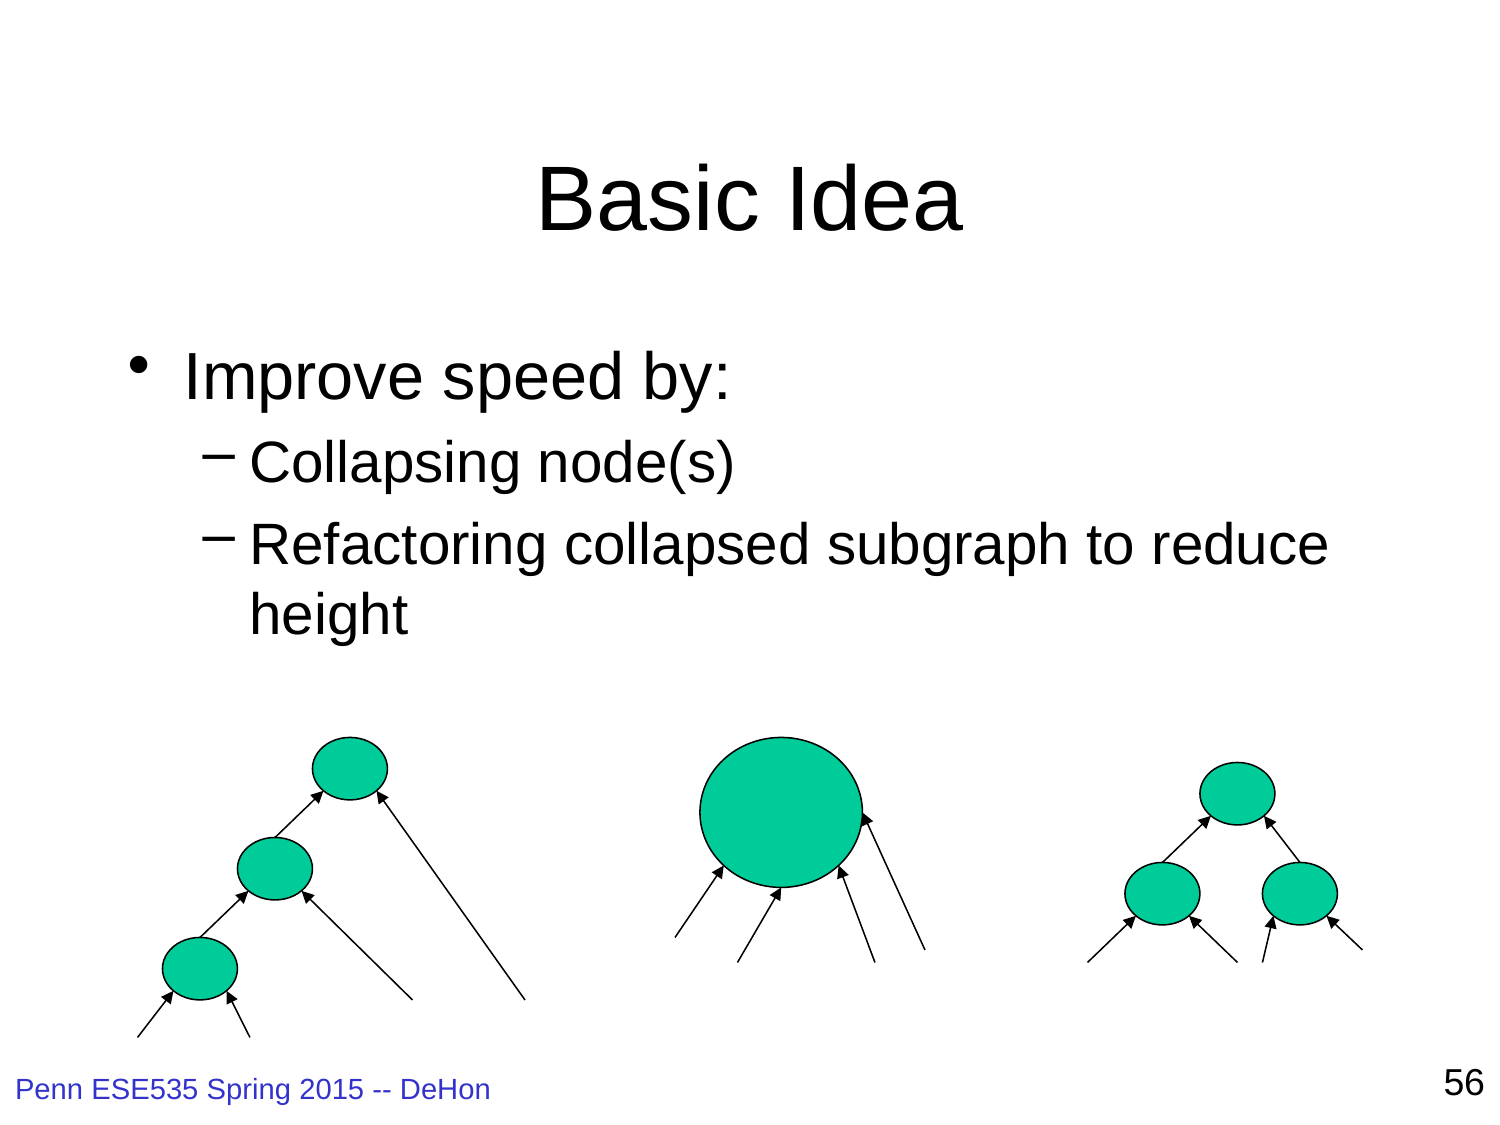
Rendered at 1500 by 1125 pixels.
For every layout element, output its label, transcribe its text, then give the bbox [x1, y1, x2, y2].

title Basic Idea [112, 99, 1388, 288]
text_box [674, 737, 926, 963]
slide_number Penn ESE535 Spring 2015 -- DeHon [0, 1062, 576, 1125]
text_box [1087, 762, 1363, 963]
slide_number 56 [1187, 1049, 1500, 1125]
list Improve speed by: Collapsing node(s) Refactoring collapsed subgraph to reduce height [112, 324, 1388, 701]
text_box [137, 737, 526, 1038]
